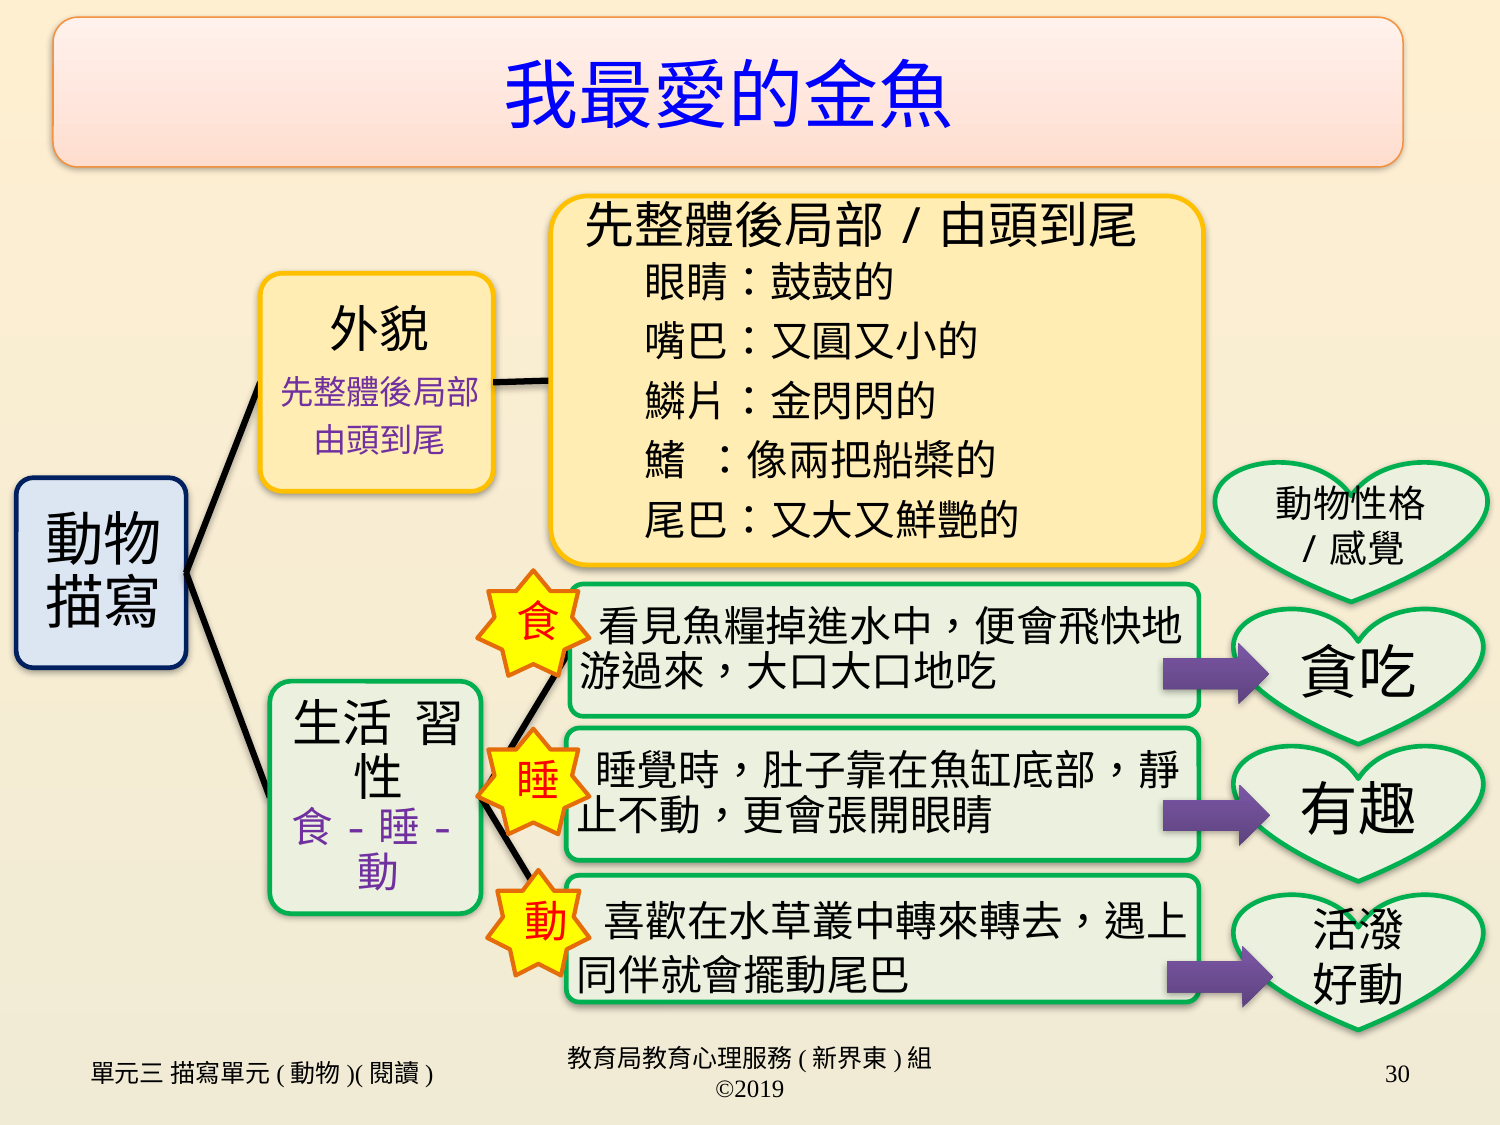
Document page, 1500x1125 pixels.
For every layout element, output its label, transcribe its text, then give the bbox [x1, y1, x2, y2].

text_box [1214, 784, 1270, 846]
slide_number 單元三 描寫單元(動物)(閱讀) [75, 1044, 502, 1103]
text_box 貪吃 [1232, 608, 1485, 745]
text_box [1214, 643, 1270, 705]
text_box [1214, 946, 1274, 1008]
text_box 我最愛的金魚 [52, 16, 1404, 168]
footer 教育局教育心理服務(新界東)組 ©2019 [512, 1044, 988, 1103]
text_box 動物性格/感覺 [1214, 461, 1489, 603]
text_box 活潑好動 [1232, 893, 1485, 1031]
text_box 有趣 [1232, 745, 1485, 883]
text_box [15, 136, 1210, 1036]
slide_number 30 [1074, 1042, 1425, 1103]
